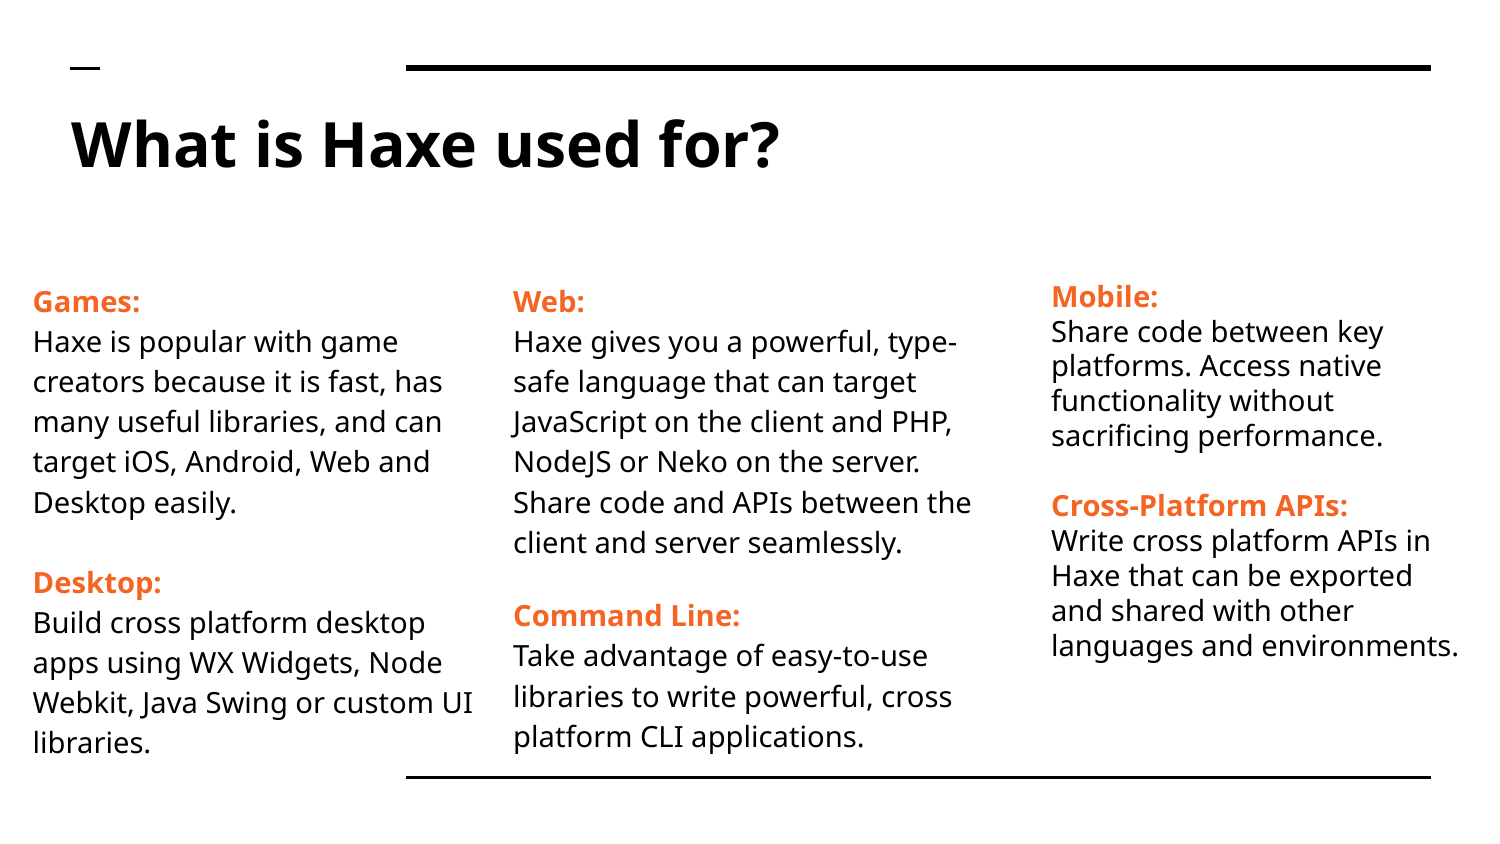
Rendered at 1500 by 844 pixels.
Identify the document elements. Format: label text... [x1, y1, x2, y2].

title What is Haxe used for? [56, 90, 1094, 195]
text_box Mobile: Share code between key platforms. Access native functionality without sacrificing performance. Cross-Platform APIs: Write cross platform APIs in Haxe that can be exported and shared with other languages and environments. [1035, 262, 1483, 756]
list Games: Haxe is popular with game creators because it is fast, has many useful libraries, and can target iOS, Android, Web and Desktop easily. Desktop: Build cross platform desktop apps using WX Widgets, Node Webkit, Java Swing or custom UI libraries. [17, 262, 498, 756]
list Web: Haxe gives you a powerful, type-safe language that can target JavaScript on the client and PHP, NodeJS or Neko on the server. Share code and APIs between the client and server seamlessly. Command Line: Take advantage of easy-to-use libraries to write powerful, cross platform CLI applications. [498, 262, 1002, 756]
